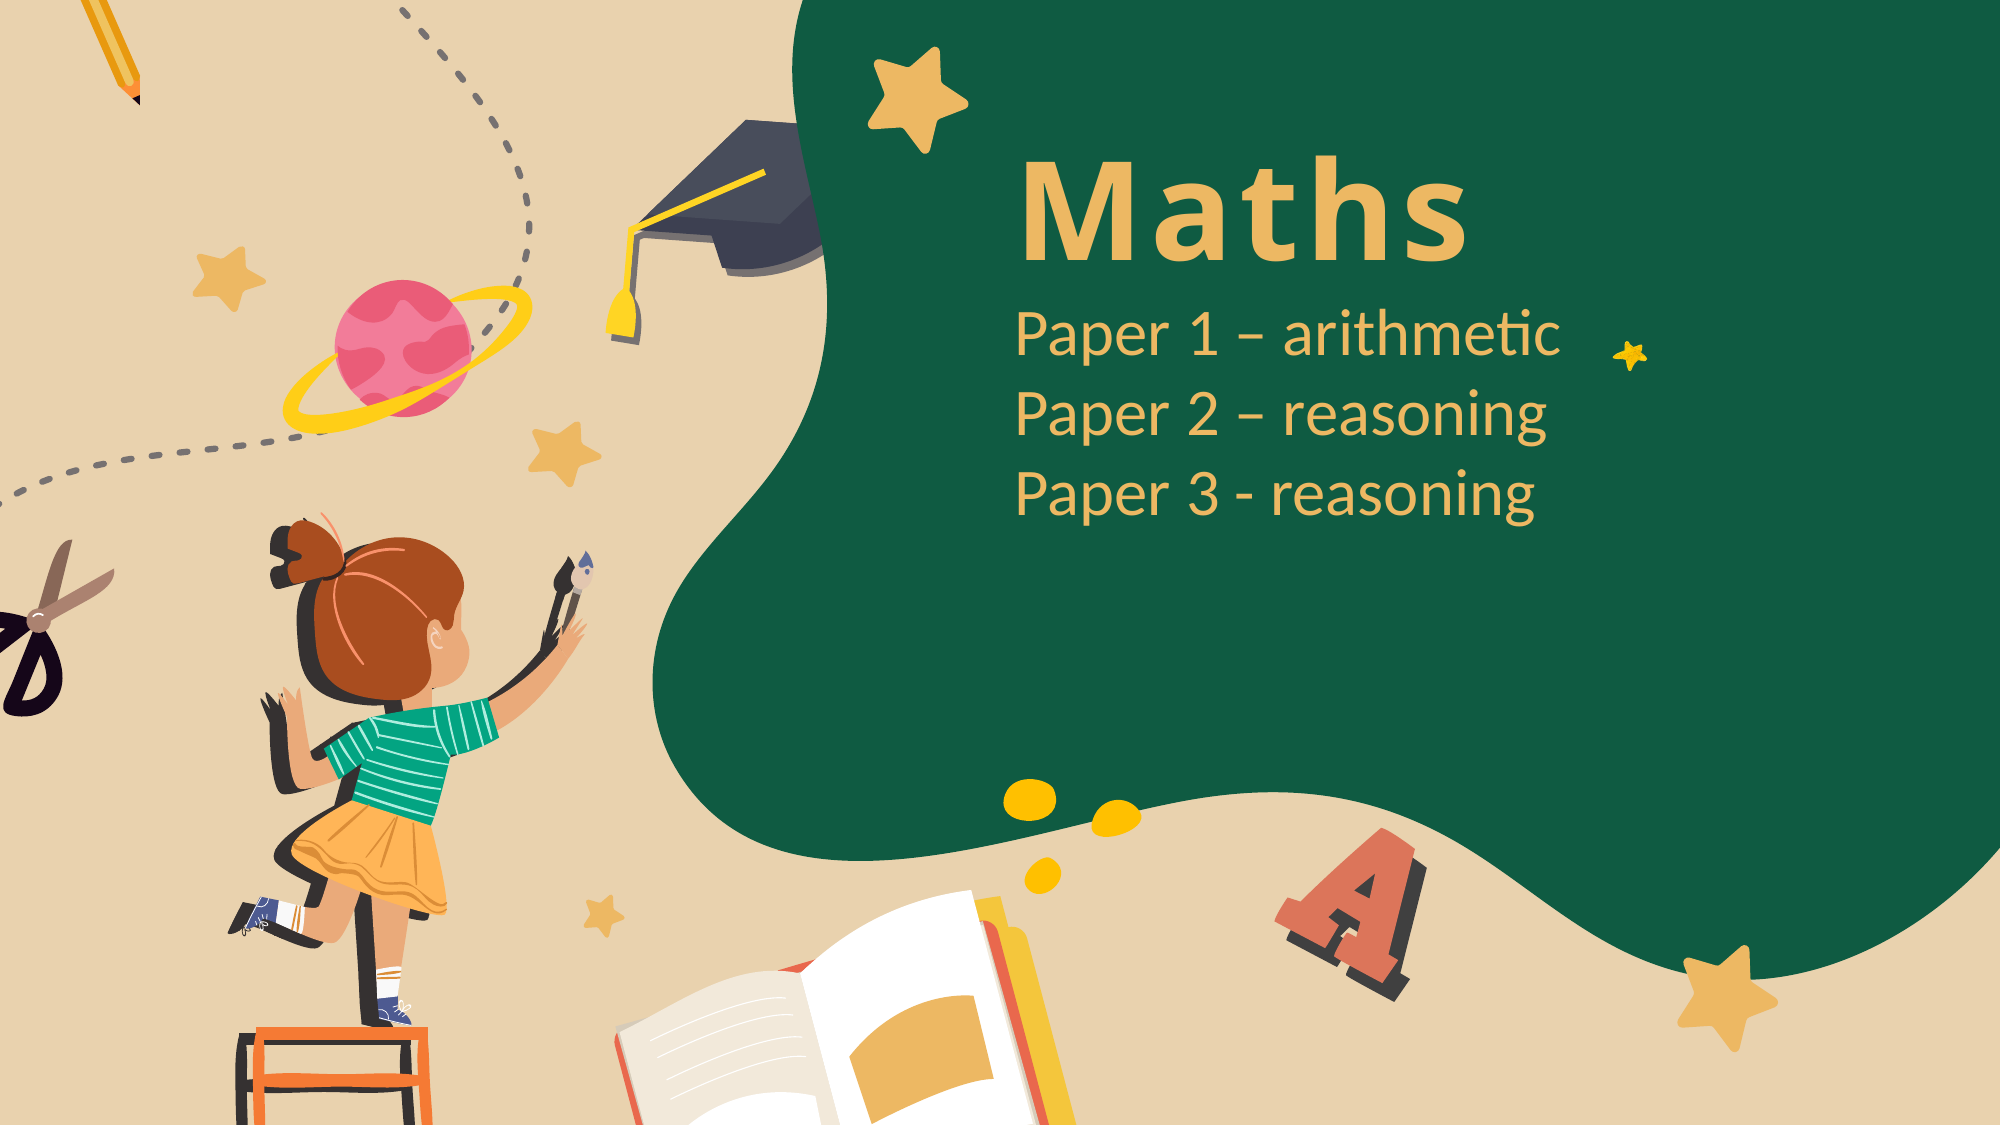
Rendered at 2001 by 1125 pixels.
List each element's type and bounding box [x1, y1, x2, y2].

text_box [528, 421, 602, 488]
text_box [603, 868, 1105, 1125]
text_box [1677, 945, 1779, 1053]
text_box [0, 0, 530, 504]
text_box [1274, 827, 1427, 1002]
text_box [1612, 341, 1648, 372]
text_box [277, 260, 536, 436]
text_box [869, 46, 969, 154]
text_box [605, 119, 906, 346]
text_box [1003, 779, 1142, 895]
text_box [192, 246, 266, 312]
text_box [999, 115, 2000, 540]
text_box [227, 512, 594, 1125]
text_box [0, 539, 115, 717]
text_box [594, 900, 603, 934]
text_box [75, 0, 129, 111]
text_box [652, 0, 2000, 980]
